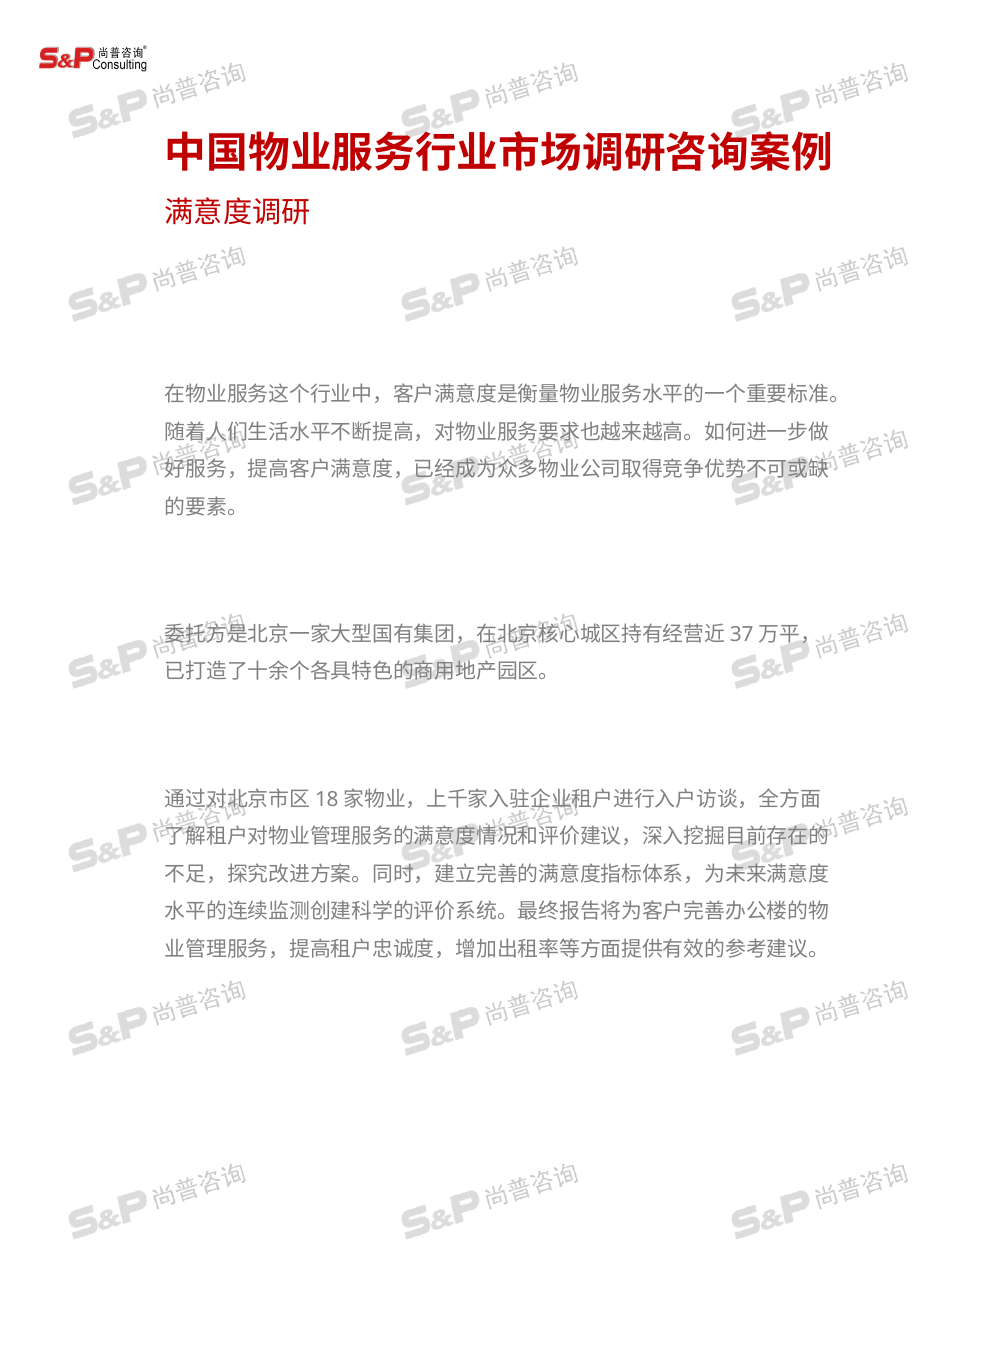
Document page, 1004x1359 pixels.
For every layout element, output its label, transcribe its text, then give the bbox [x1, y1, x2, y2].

picture [856, 375, 993, 551]
picture [671, 1109, 993, 1285]
picture [8, 926, 331, 1101]
picture [8, 742, 150, 918]
picture [341, 968, 663, 1101]
picture [671, 926, 993, 1101]
picture [856, 559, 993, 734]
picture [856, 742, 993, 918]
picture [341, 1109, 663, 1285]
text_box 在物业服务这个行业中，客户满意度是衡量物业服务水平的一个重要标准。随着人们生活水平不断提高，对物业服务要求也越来越高。如何进一步做好服务，提高客户满意度，已经成为众多物业公司取得竞争优势不可或缺的要素。 委托方是北京一家大型国有集团，在北京核心城区持有经营近37万平，已打造了十余个各具特色的商用地产园区。 通过对北京市区18家物业，上千家入驻企业租户进行入户访谈，全方面了解租户对物业管理服务的满意度情况和评价建议，深入挖掘目前存在的不足，探究改进方案。同时，建立完善的满意度指标体系，为未来满意度水平的连续监测创建科学的评价系统。最终报告将为客户完善办公楼的物业管理服务，提高租户忠诚度，增加出租率等方面提供有效的参考建议。 [150, 326, 856, 968]
picture [8, 1109, 331, 1285]
picture [671, 8, 993, 184]
picture [341, 8, 663, 93]
picture [341, 236, 663, 326]
picture [671, 192, 993, 367]
picture [8, 192, 331, 367]
picture [8, 375, 150, 551]
text_box 中国物业服务行业市场调研咨询案例 满意度调研 [150, 93, 848, 236]
picture [8, 8, 331, 184]
picture [8, 559, 150, 734]
